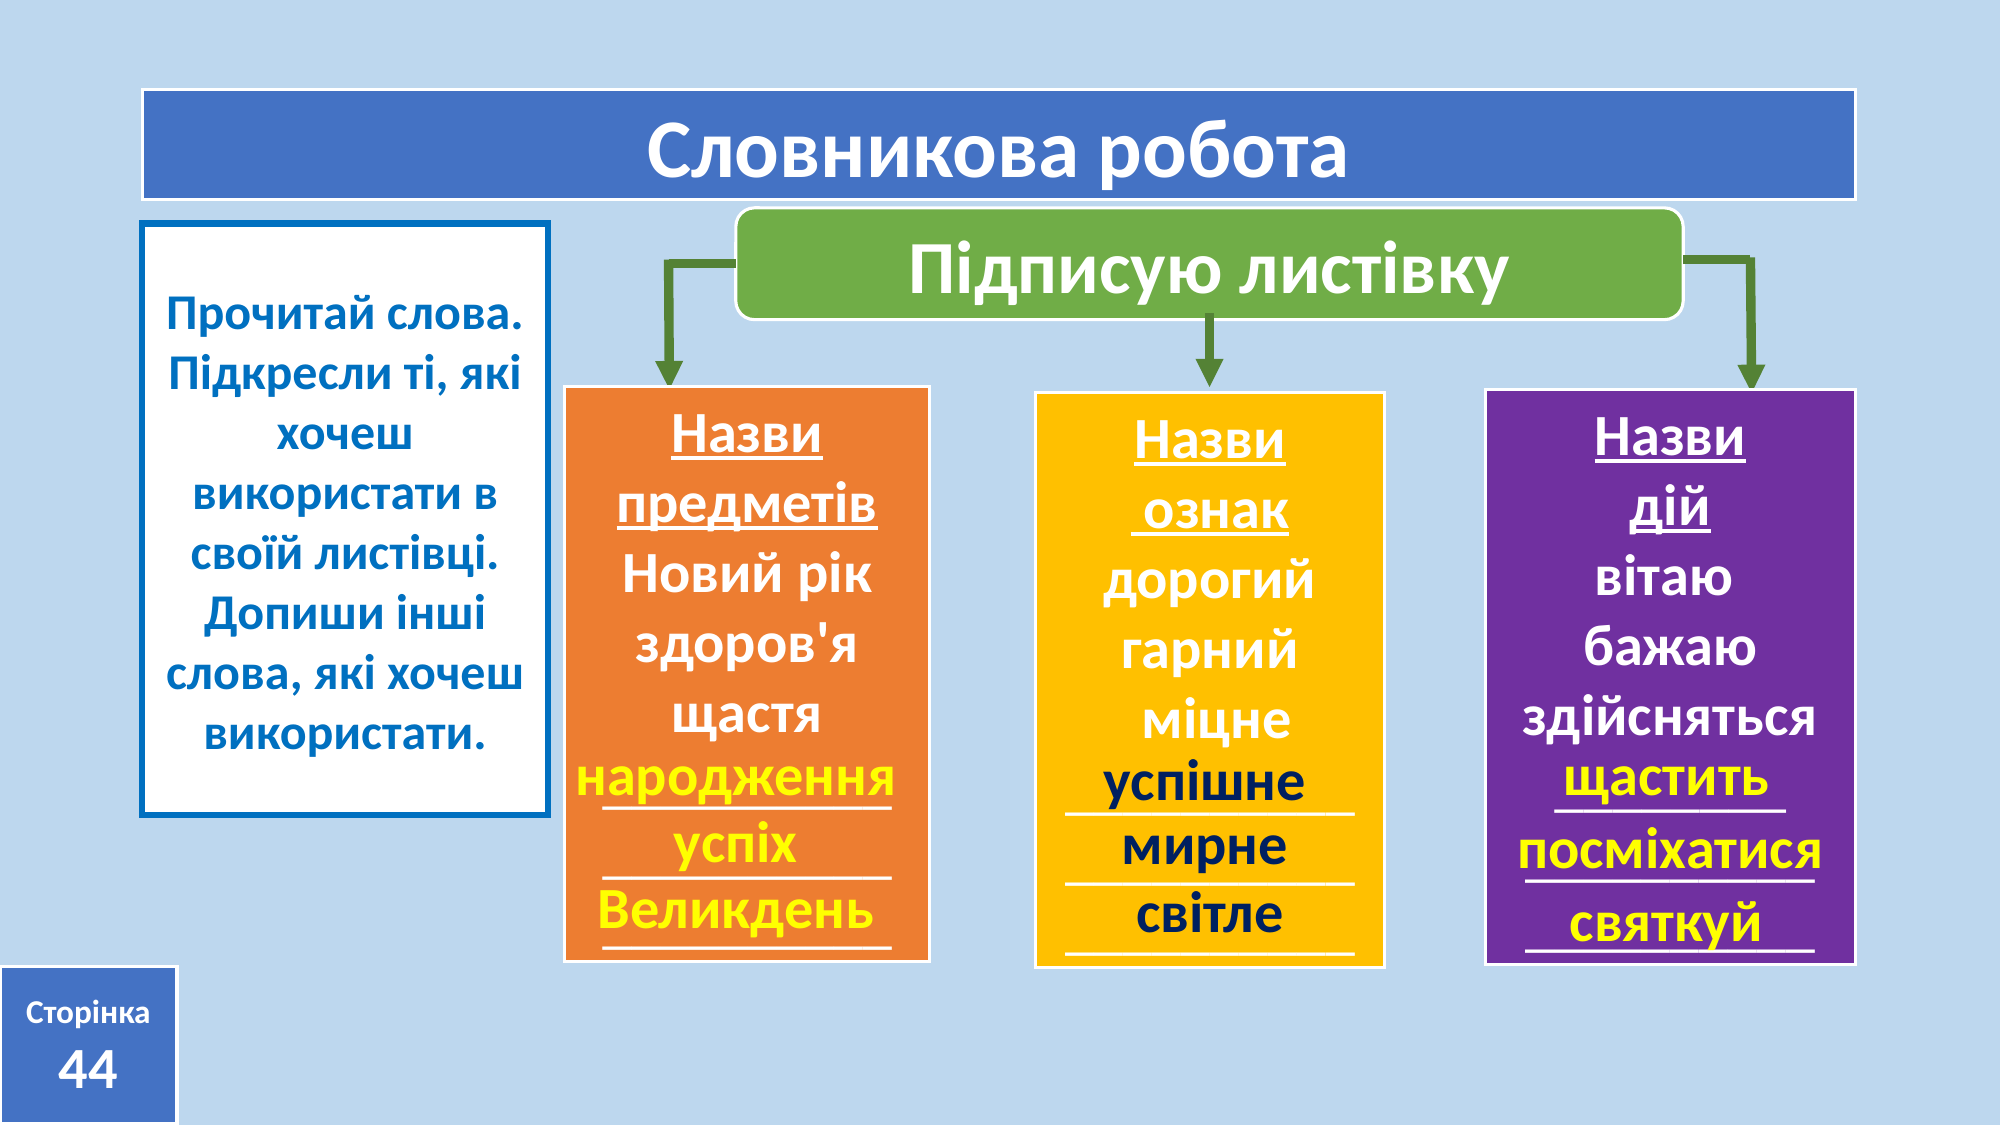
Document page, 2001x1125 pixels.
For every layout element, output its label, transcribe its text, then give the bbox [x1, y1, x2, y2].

text_box Підписую листівку [734, 206, 1685, 322]
text_box Великдень [582, 863, 889, 948]
text_box мирне [1106, 799, 1303, 867]
text_box Назви предметів Новий рік здоров'я щастя __________ __________ __________ [563, 385, 931, 963]
text_box успішне [1088, 734, 1321, 820]
text_box Назви ознак дорогий гарний міцне __________ __________ __________ [1034, 952, 1386, 969]
text_box Прочитай слова. Підкресли ті, які хочеш використати в своїй листівці. Допиши інші слова, які хочеш використати. [141, 222, 549, 816]
text_box Назви дій вітаю бажаю здійсняться ________ __________ __________ [1484, 388, 1857, 966]
text_box Сторінка 44 [0, 965, 179, 1125]
text_box щастить [1548, 729, 1785, 814]
text_box успіх [658, 797, 813, 863]
text_box посміхатися [1492, 803, 1848, 889]
text_box народження [560, 729, 912, 814]
text_box святкуй [1554, 875, 1778, 961]
text_box світле [1003, 867, 1417, 952]
text_box Назви ознак дорогий гарний міцне __________ __________ __________ [1034, 391, 1386, 867]
text_box Словникова робота [141, 88, 1857, 201]
